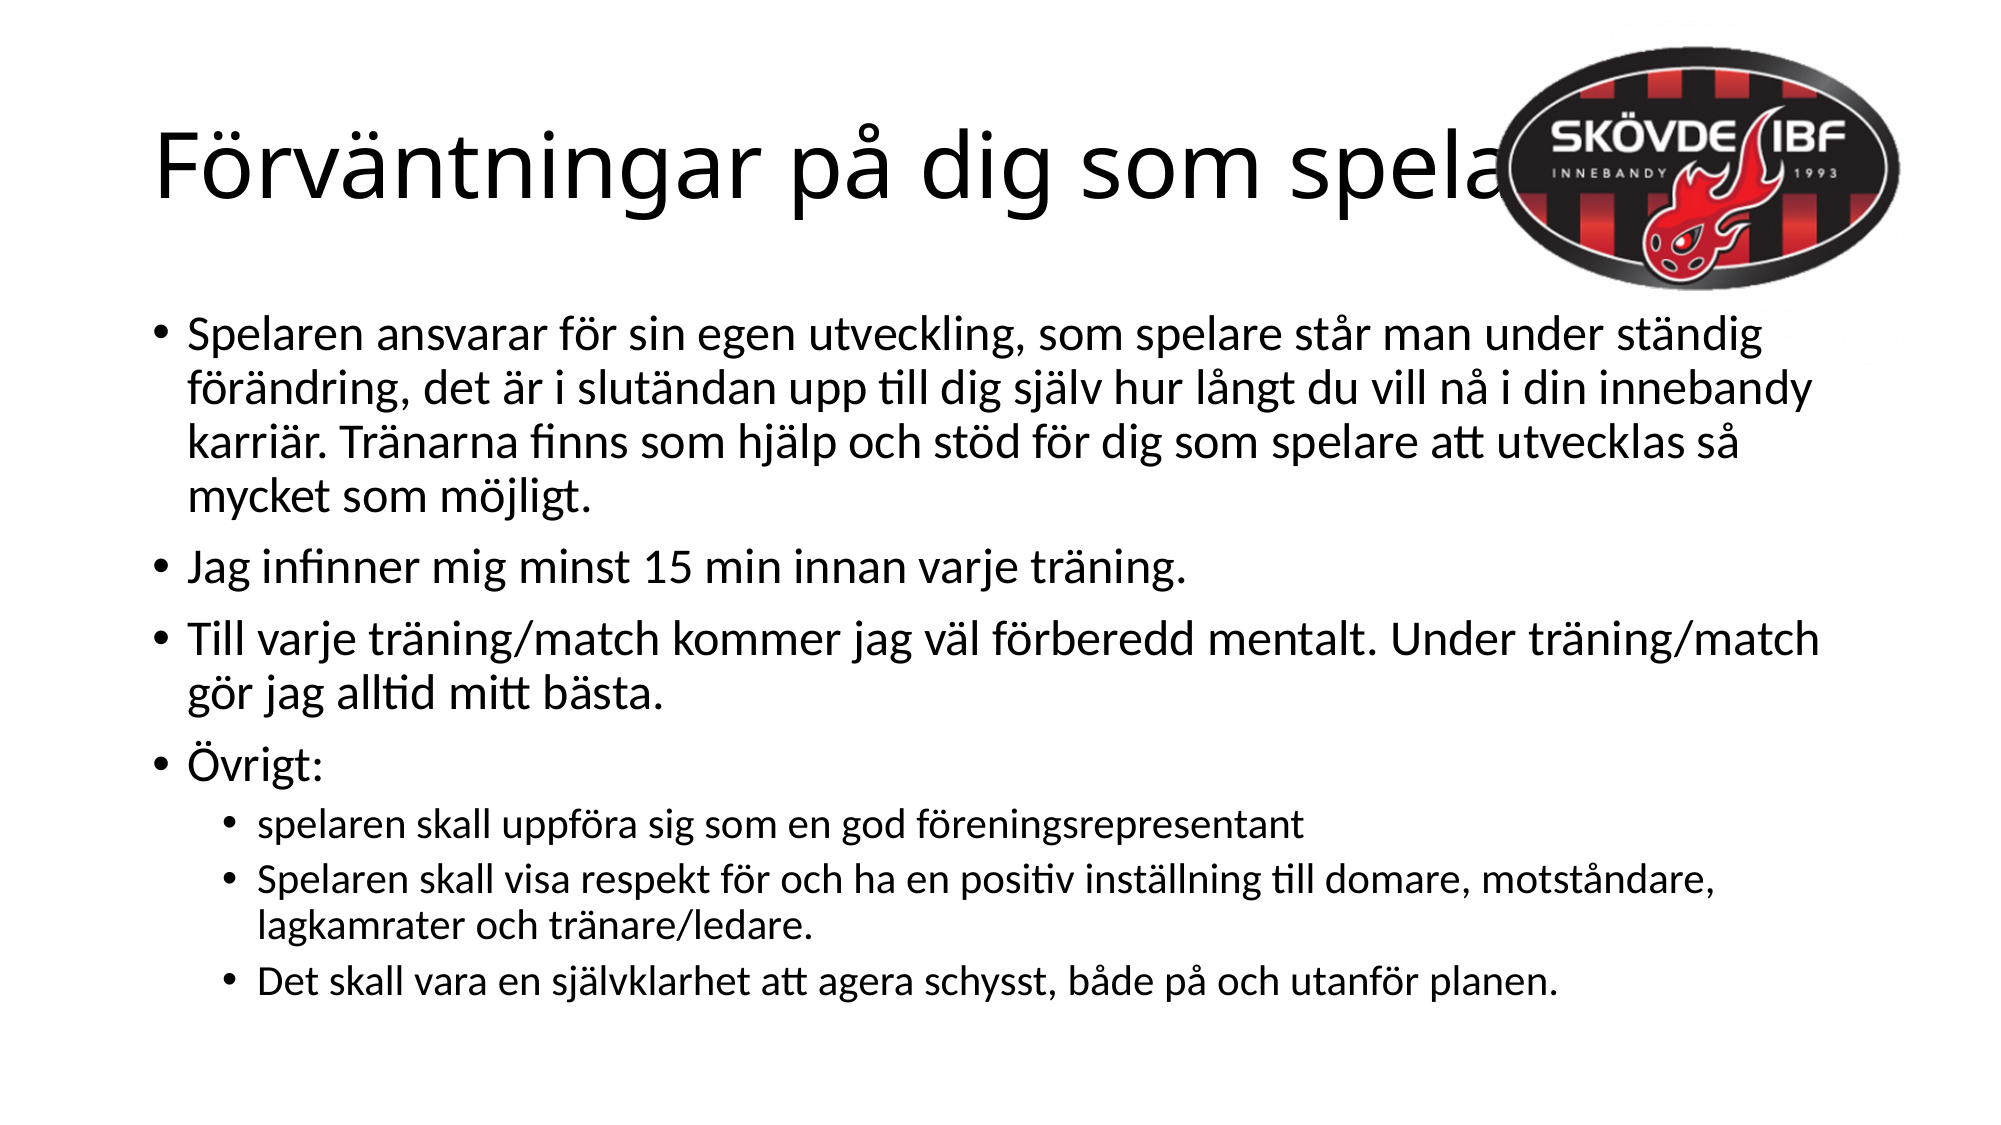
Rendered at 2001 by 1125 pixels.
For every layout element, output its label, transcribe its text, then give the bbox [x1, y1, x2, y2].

title Förväntningar på dig som spelare. [137, 59, 1489, 278]
list Spelaren ansvarar för sin egen utveckling, som spelare står man under ständig förändring, det är i slutändan upp till dig själv hur långt du vill nå i din innebandy karriär. Tränarna finns som hjälp och stöd för dig som spelare att utvecklas så mycket som möjligt. Jag infinner mig minst 15 min innan varje träning. Till varje träning/match kommer jag väl förberedd mentalt. Under träning/match gör jag alltid mitt bästa. Övrigt: spelaren skall uppföra sig som en god föreningsrepresentant Spelaren skall visa respekt för och ha en positiv inställning till domare, motståndare, lagkamrater och tränare/ledare. Det skall vara en självklarhet att agera schysst, både på och utanför planen. [137, 299, 1863, 1014]
picture [1489, 0, 1907, 377]
